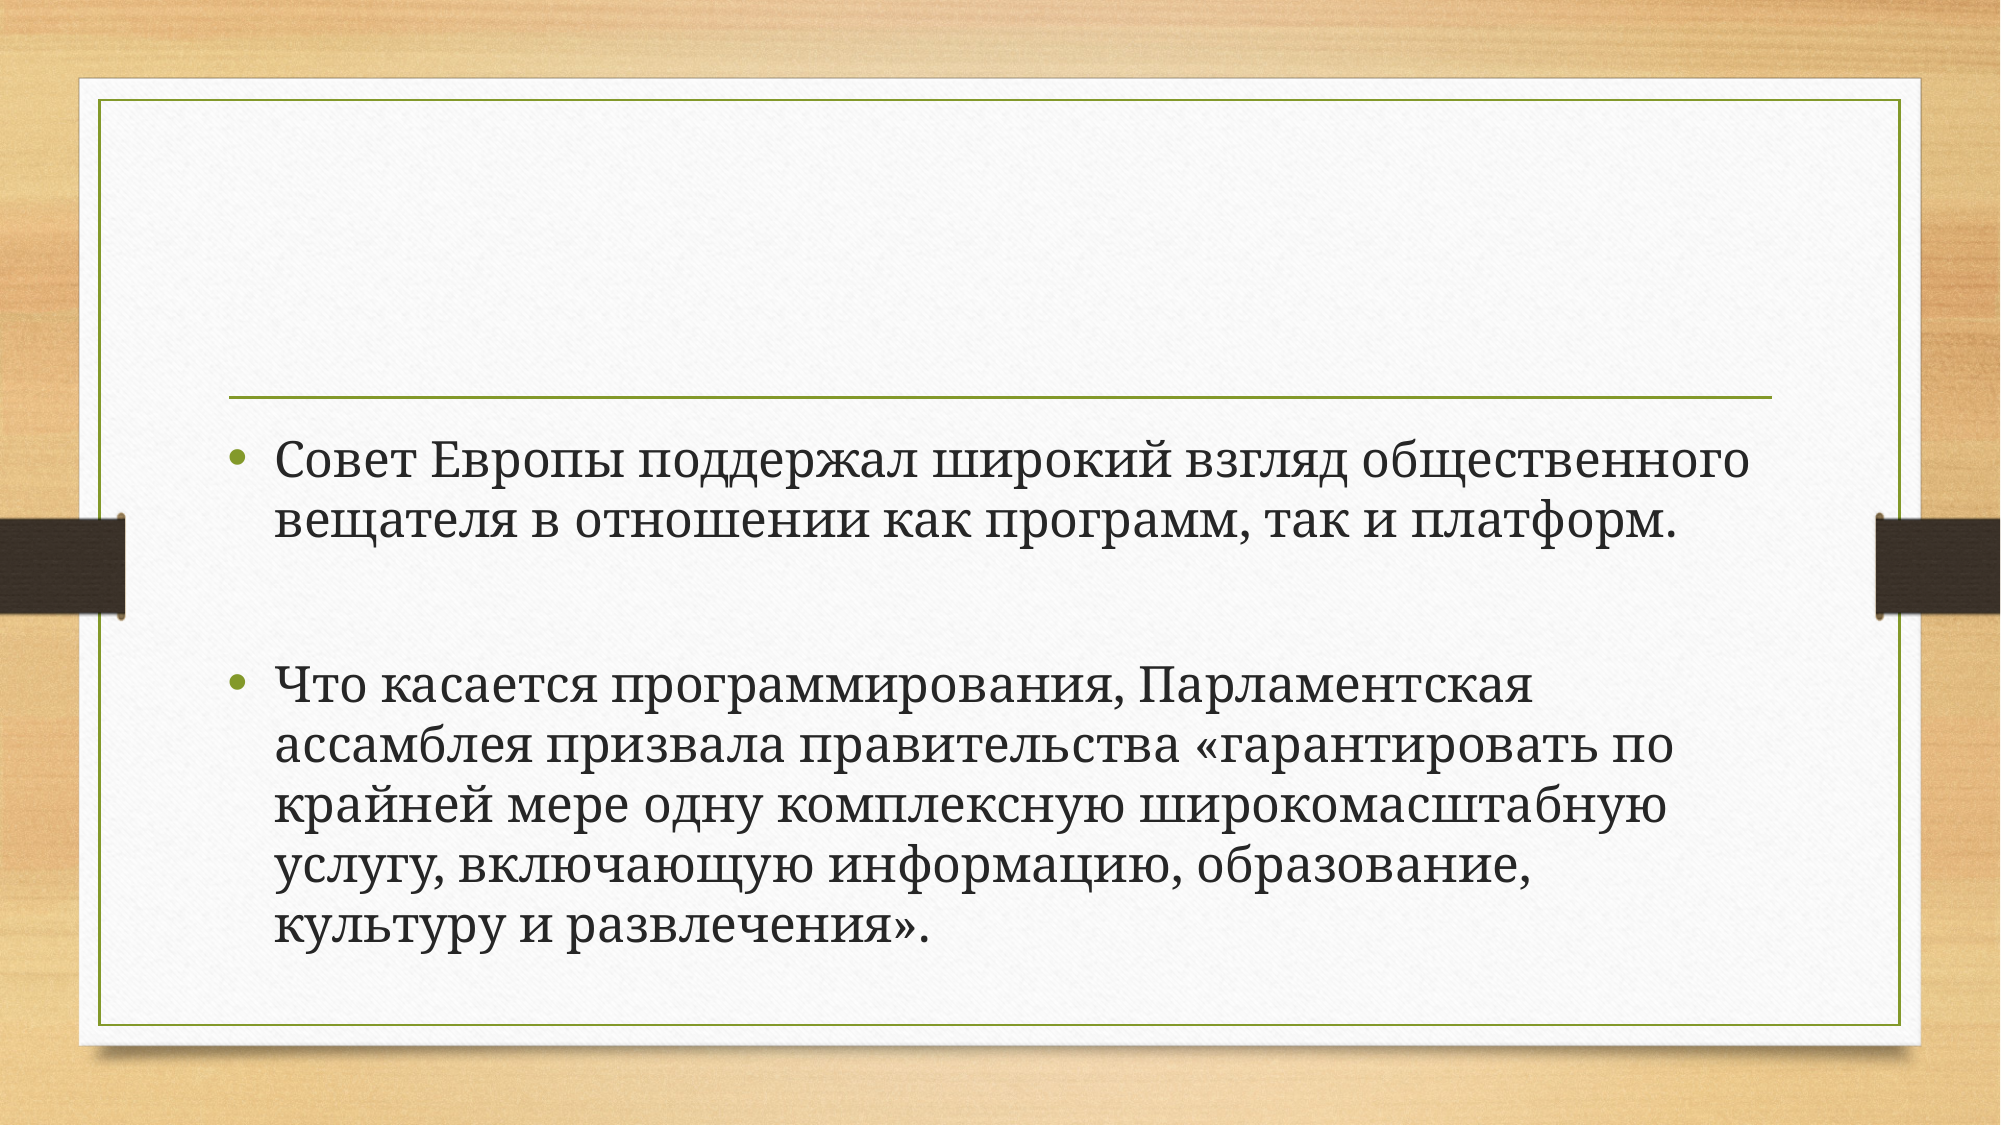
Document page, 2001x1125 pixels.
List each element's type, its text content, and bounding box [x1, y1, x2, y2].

list Совет Европы поддержал широкий взгляд общественного вещателя в отношении как программ, так и платформ. Что касается программирования, Парламентская ассамблея призвала правительства «гарантировать по крайней мере одну комплексную широкомасштабную услугу, включающую информацию, образование, культуру и развлечения». [212, 419, 1788, 964]
picture [0, 0, 2001, 1125]
